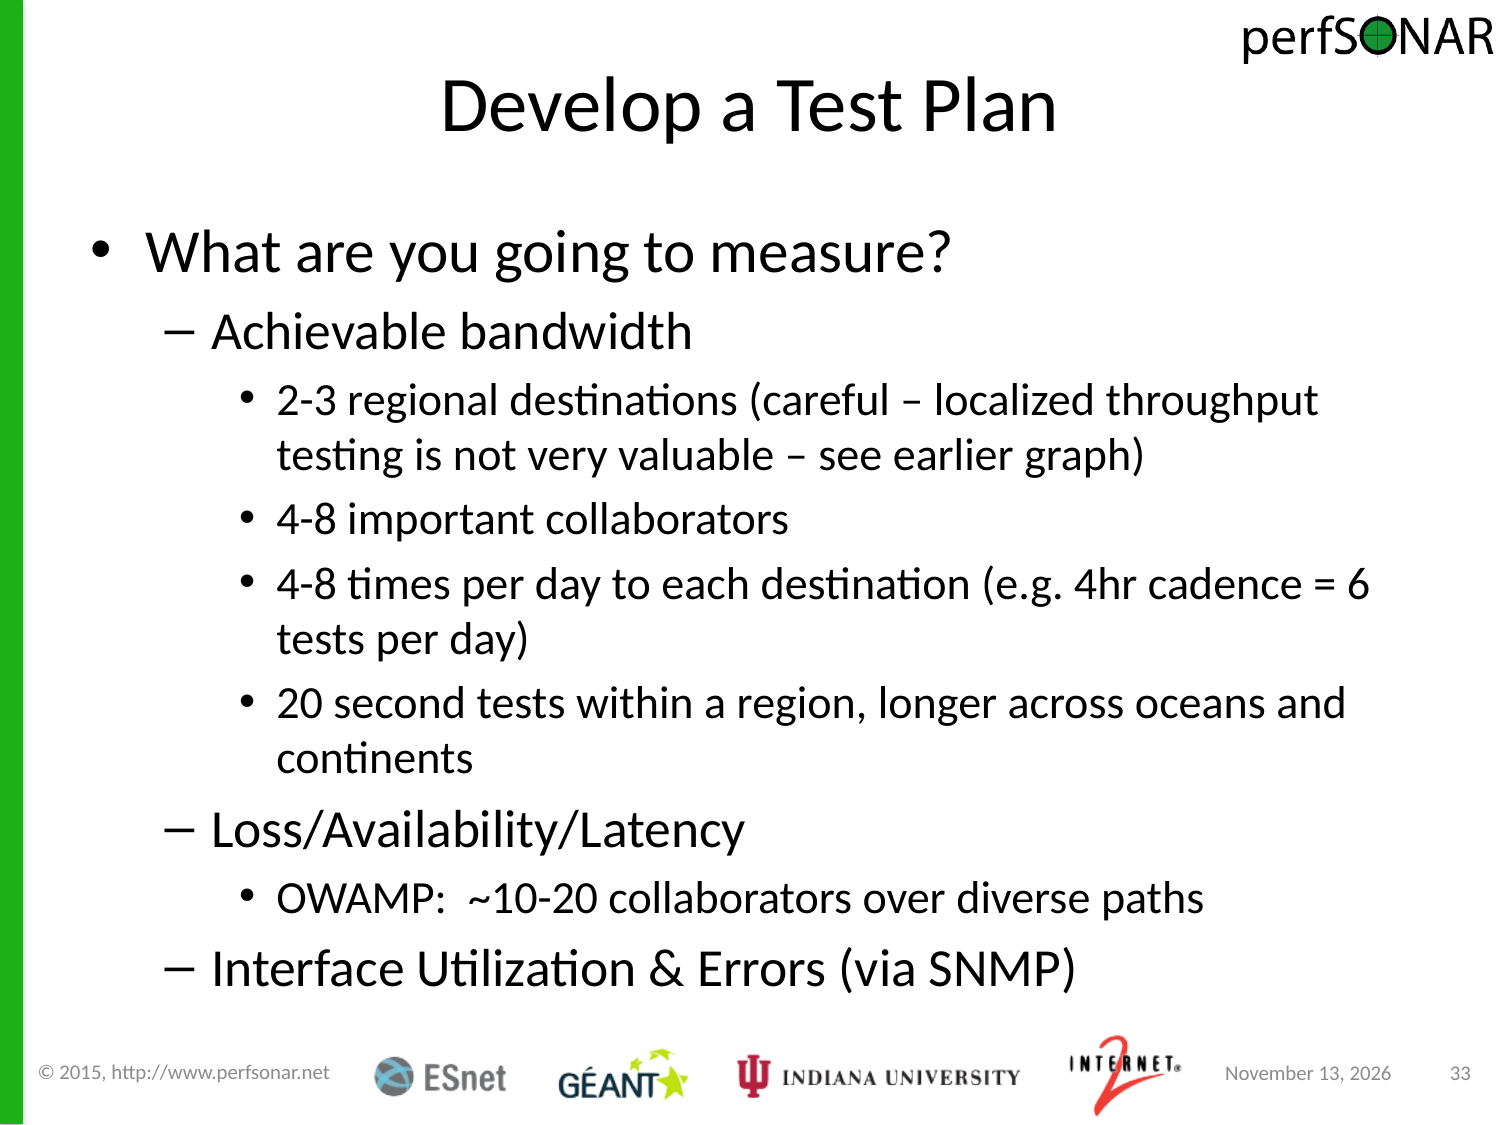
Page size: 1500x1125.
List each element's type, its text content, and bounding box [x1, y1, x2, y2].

slide_number 33 [1425, 1042, 1486, 1103]
list What are you going to measure? Achievable bandwidth 2-3 regional destinations (careful – localized throughput testing is not very valuable – see earlier graph) 4-8 important collaborators 4-8 times per day to each destination (e.g. 4hr cadence = 6 tests per day) 20 second tests within a region, longer across oceans and continents Loss/Availability/Latency OWAMP: ~10-20 collaborators over diverse paths Interface Utilization & Errors (via SNMP) [75, 204, 1425, 1005]
picture [1239, 9, 1500, 45]
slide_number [1190, 1042, 1407, 1103]
footer © 2015, http://www.perfsonar.net [22, 1041, 364, 1102]
title Develop a Test Plan [0, 45, 1500, 155]
picture [363, 1021, 1191, 1124]
